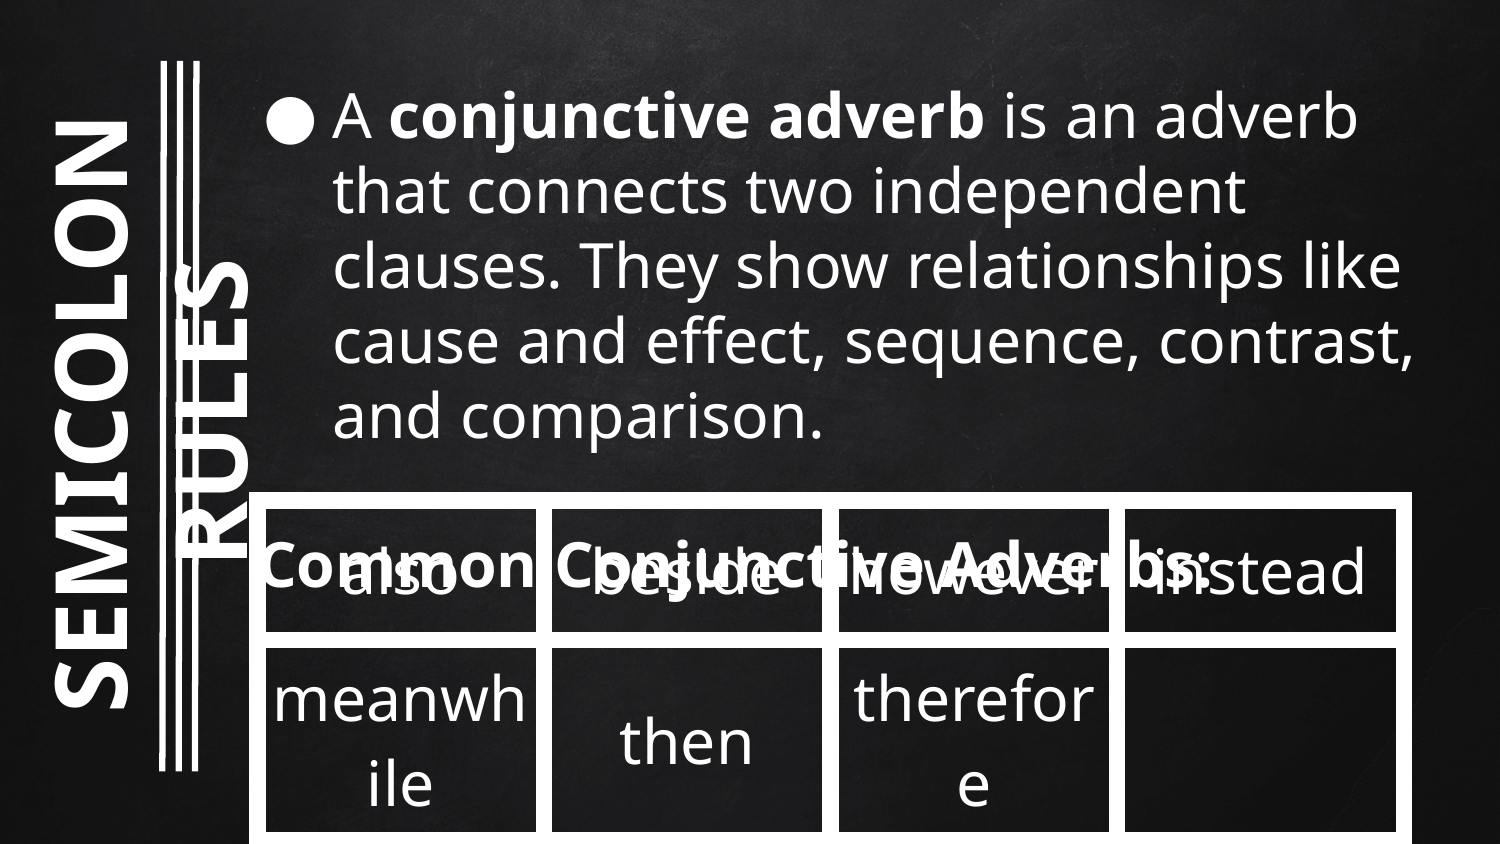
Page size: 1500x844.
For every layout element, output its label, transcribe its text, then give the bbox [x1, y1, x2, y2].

table_cell then [552, 648, 822, 832]
picture [0, 0, 1500, 844]
table_header also [266, 562, 536, 632]
table_header instead [1125, 562, 1396, 632]
text_box A conjunctive adverb is an adverb that connects two independent clauses. They show relationships like cause and effect, sequence, contrast, and comparison. Common Conjunctive Adverbs: [242, 60, 1446, 562]
table_cell meanwhile [266, 648, 536, 832]
table_header however [839, 562, 1109, 632]
subtitle SEMICOLON RULES [12, 25, 258, 801]
table_cell [1125, 648, 1396, 832]
table_header beside [552, 562, 822, 632]
table_cell therefore [839, 648, 1109, 832]
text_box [162, 60, 197, 772]
